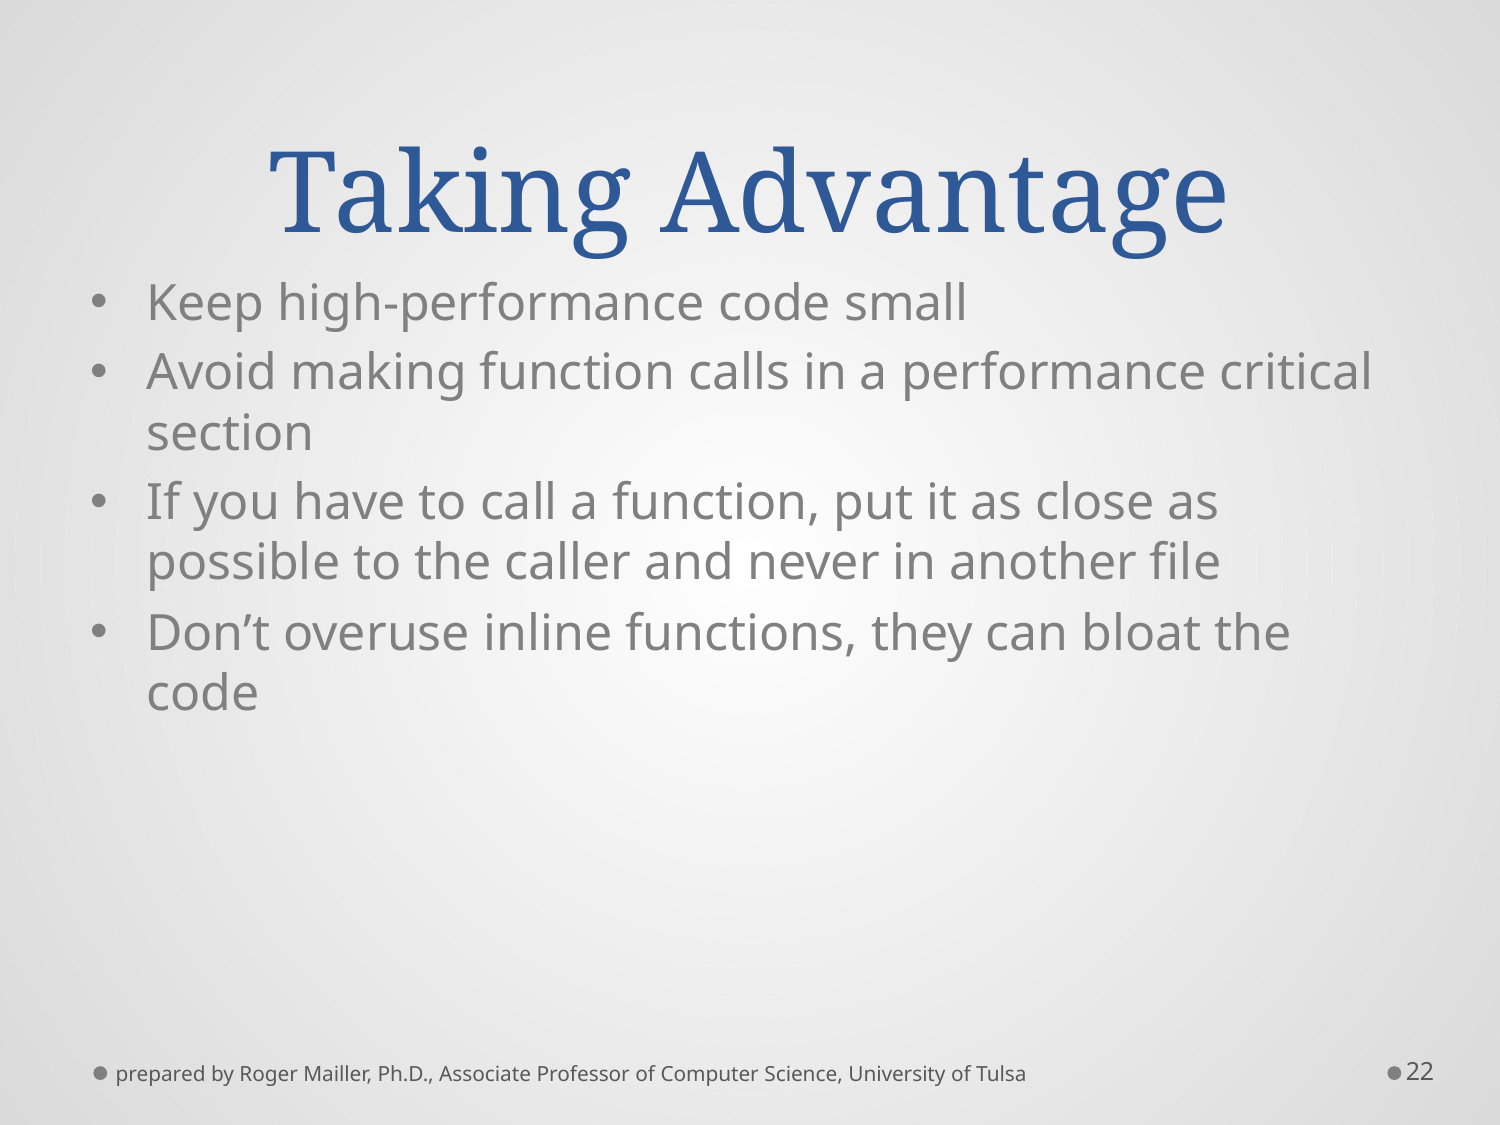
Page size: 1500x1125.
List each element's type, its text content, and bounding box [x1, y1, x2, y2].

title Taking Advantage [75, 0, 1425, 262]
slide_number 22 [1401, 1042, 1494, 1103]
footer prepared by Roger Mailler, Ph.D., Associate Professor of Computer Science, University of Tulsa [108, 1042, 1200, 1103]
list Keep high-performance code small Avoid making function calls in a performance critical section If you have to call a function, put it as close as possible to the caller and never in another file Don’t overuse inline functions, they can bloat the code [75, 262, 1425, 1005]
